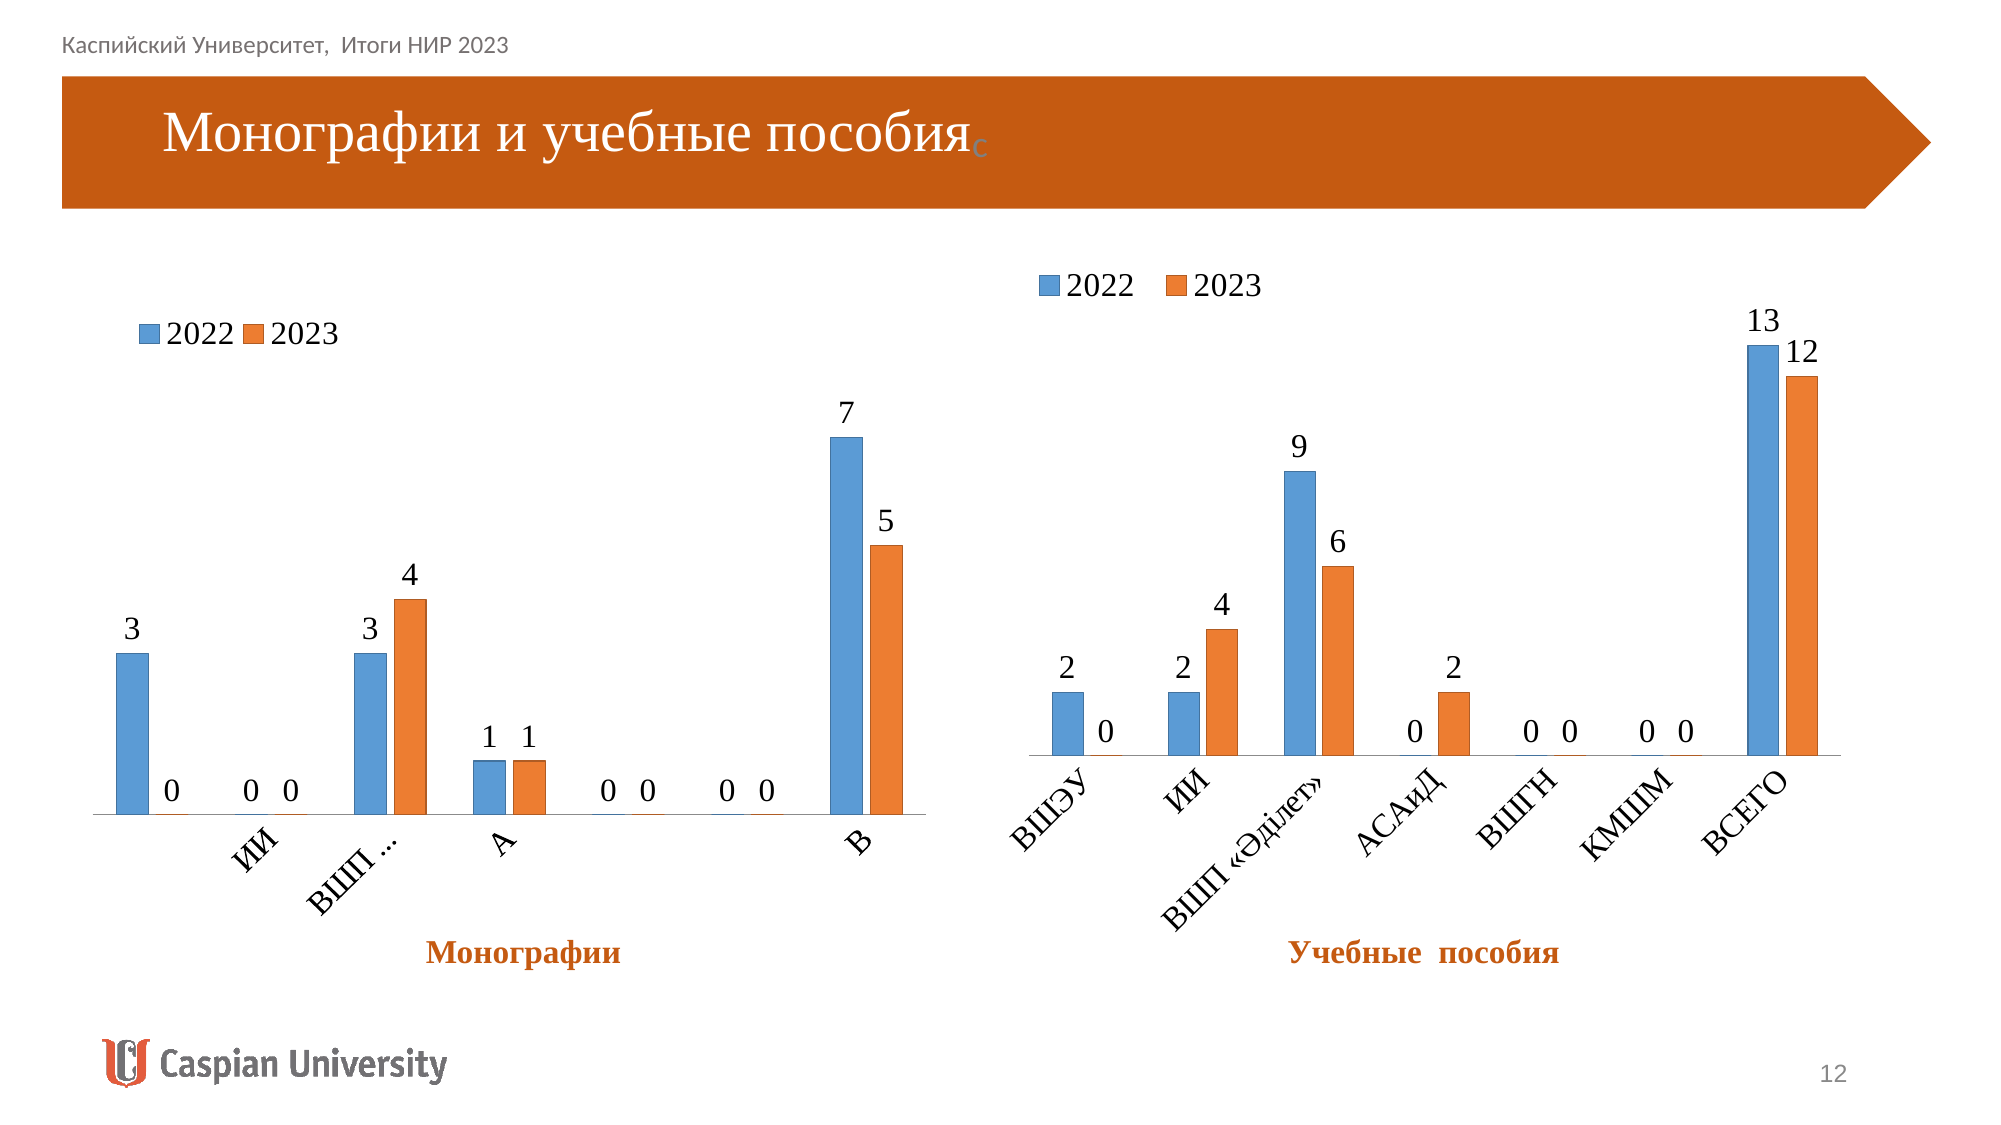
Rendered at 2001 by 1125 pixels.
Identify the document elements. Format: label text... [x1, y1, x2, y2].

title Монографии и учебные пособия [147, 65, 1807, 199]
chart [92, 311, 956, 923]
slide_number 12 [1412, 1042, 1863, 1103]
chart [985, 237, 1859, 954]
text_box Каспийский Университет, Итоги НИР 2023 [47, 20, 583, 96]
text_box Учебные пособия [1272, 954, 1575, 978]
text_box с [60, 75, 1933, 210]
text_box Монографии [410, 923, 637, 978]
picture [102, 1038, 447, 1088]
